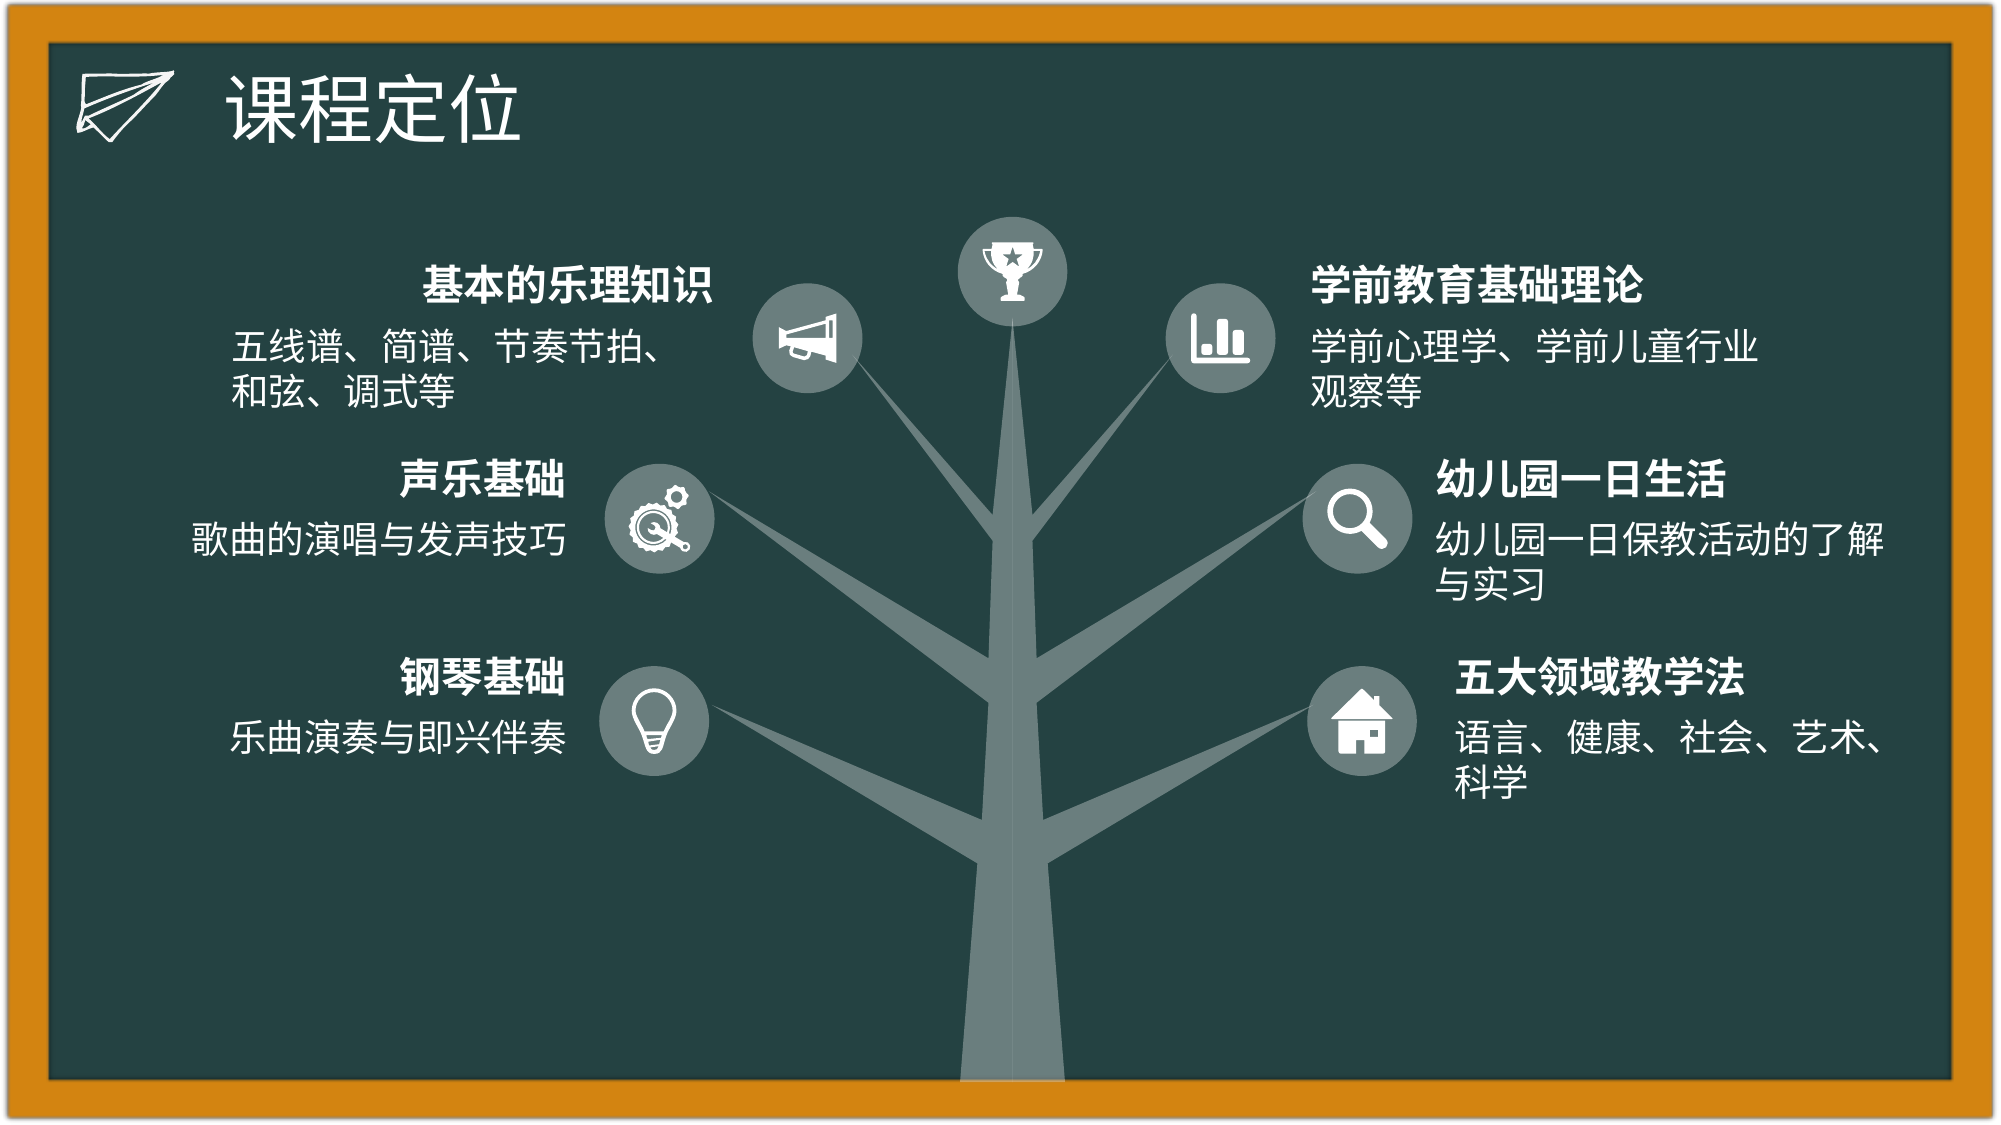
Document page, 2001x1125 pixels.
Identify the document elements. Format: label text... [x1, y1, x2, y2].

text_box [708, 317, 1013, 1083]
text_box 钢琴基础 [75, 646, 575, 706]
picture [0, 0, 2001, 1125]
text_box [1013, 323, 1317, 1083]
text_box 乐曲演奏与即兴伴奏 [75, 706, 575, 821]
text_box 歌曲的演唱与发声技巧 [75, 508, 575, 624]
text_box [957, 216, 1068, 327]
text_box 五线谱、简谱、节奏节拍、和弦、调式等 [223, 314, 723, 430]
text_box [599, 666, 710, 776]
text_box [628, 502, 691, 553]
text_box 五大领域教学法 [1446, 646, 1946, 706]
text_box [752, 283, 863, 394]
text_box [982, 242, 1043, 301]
text_box [1165, 283, 1276, 394]
text_box [1327, 488, 1388, 549]
text_box 基本的乐理知识 [223, 254, 723, 314]
text_box [1307, 666, 1417, 776]
text_box [664, 484, 689, 510]
text_box [604, 463, 715, 574]
text_box 声乐基础 [75, 448, 575, 508]
text_box [1302, 463, 1413, 574]
text_box 语言、健康、社会、艺术、科学 [1446, 706, 1946, 821]
text_box [1191, 313, 1251, 364]
text_box 幼儿园一日生活 [1427, 448, 1927, 508]
text_box 幼儿园一日保教活动的了解与实习 [1427, 508, 1927, 623]
text_box [778, 313, 837, 363]
text_box 课程定位 [123, 42, 1802, 184]
text_box 学前心理学、学前儿童行业观察等 [1302, 314, 1802, 430]
text_box 学前教育基础理论 [1302, 254, 1802, 314]
text_box [1331, 688, 1393, 754]
text_box [631, 688, 677, 754]
